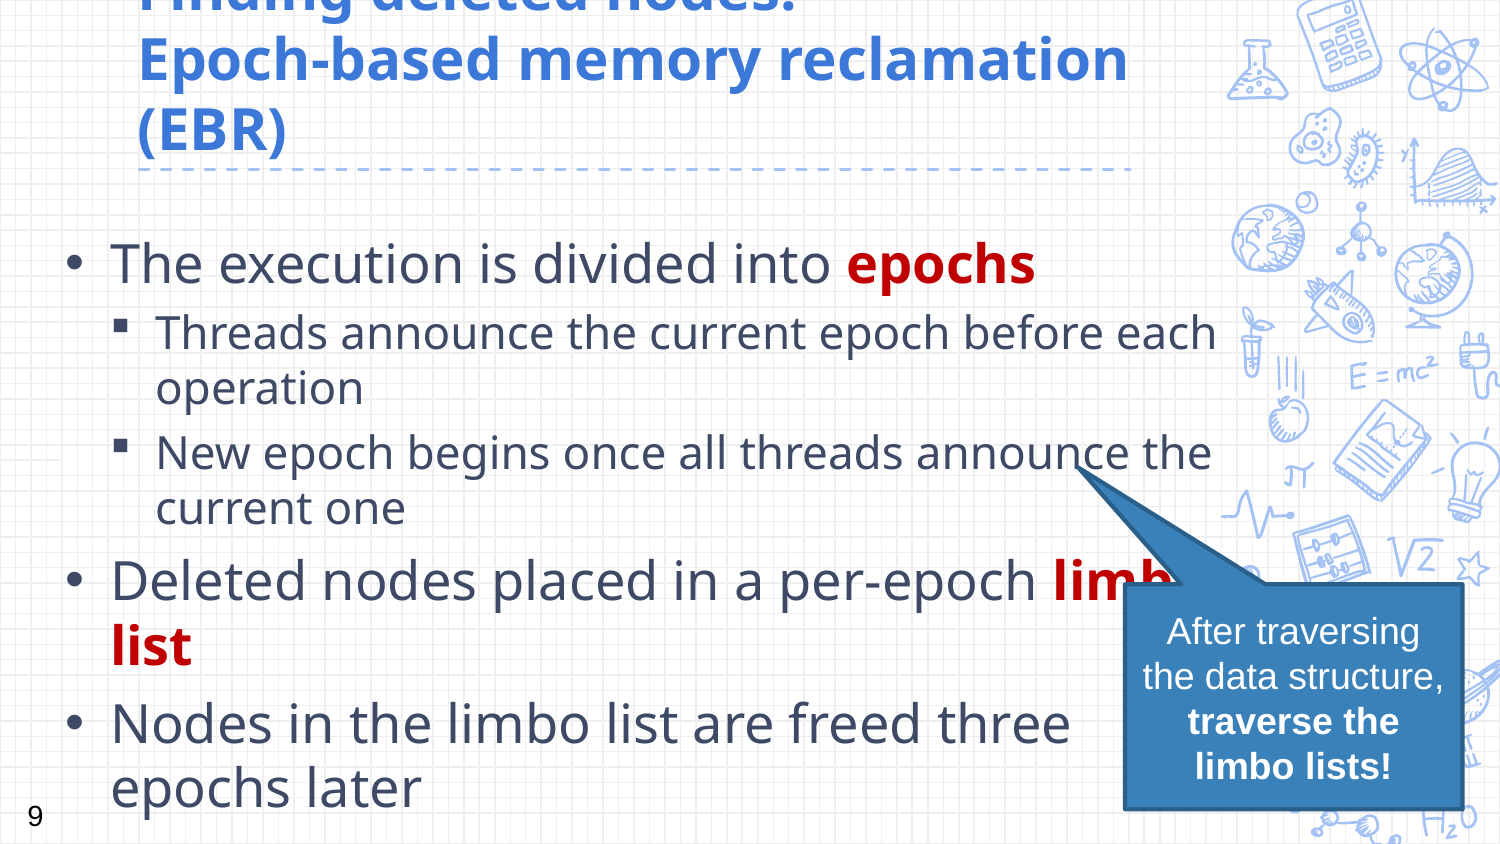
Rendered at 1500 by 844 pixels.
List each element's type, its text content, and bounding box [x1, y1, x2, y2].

slide_number 9 [12, 789, 363, 835]
text_box After traversing the data structure, traverse the limbo lists! [1076, 465, 1465, 812]
list The execution is divided into epochs Threads announce the current epoch before each operation New epoch begins once all threads announce the current one Deleted nodes placed in a per-epoch limbo list Nodes in the limbo list are freed three epochs later [50, 214, 1238, 735]
title Finding deleted nodes: Epoch-based memory reclamation (EBR) [122, 36, 1237, 178]
